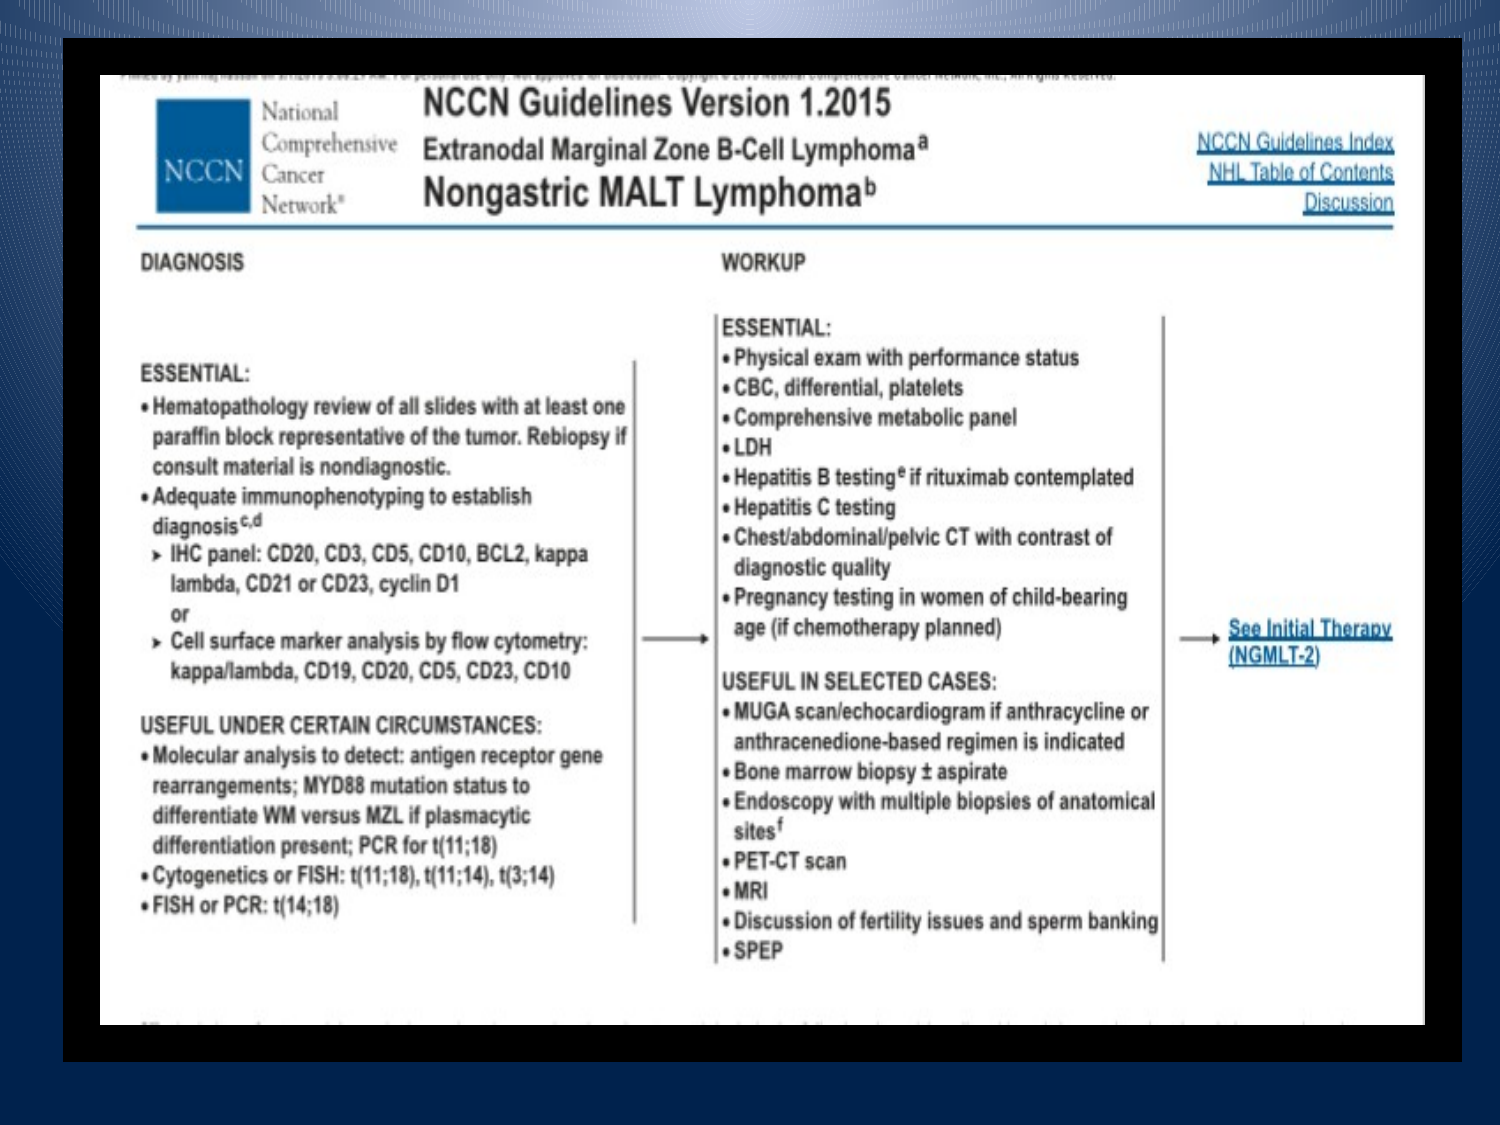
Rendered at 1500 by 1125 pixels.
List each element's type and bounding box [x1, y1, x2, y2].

picture [99, 74, 1426, 1026]
